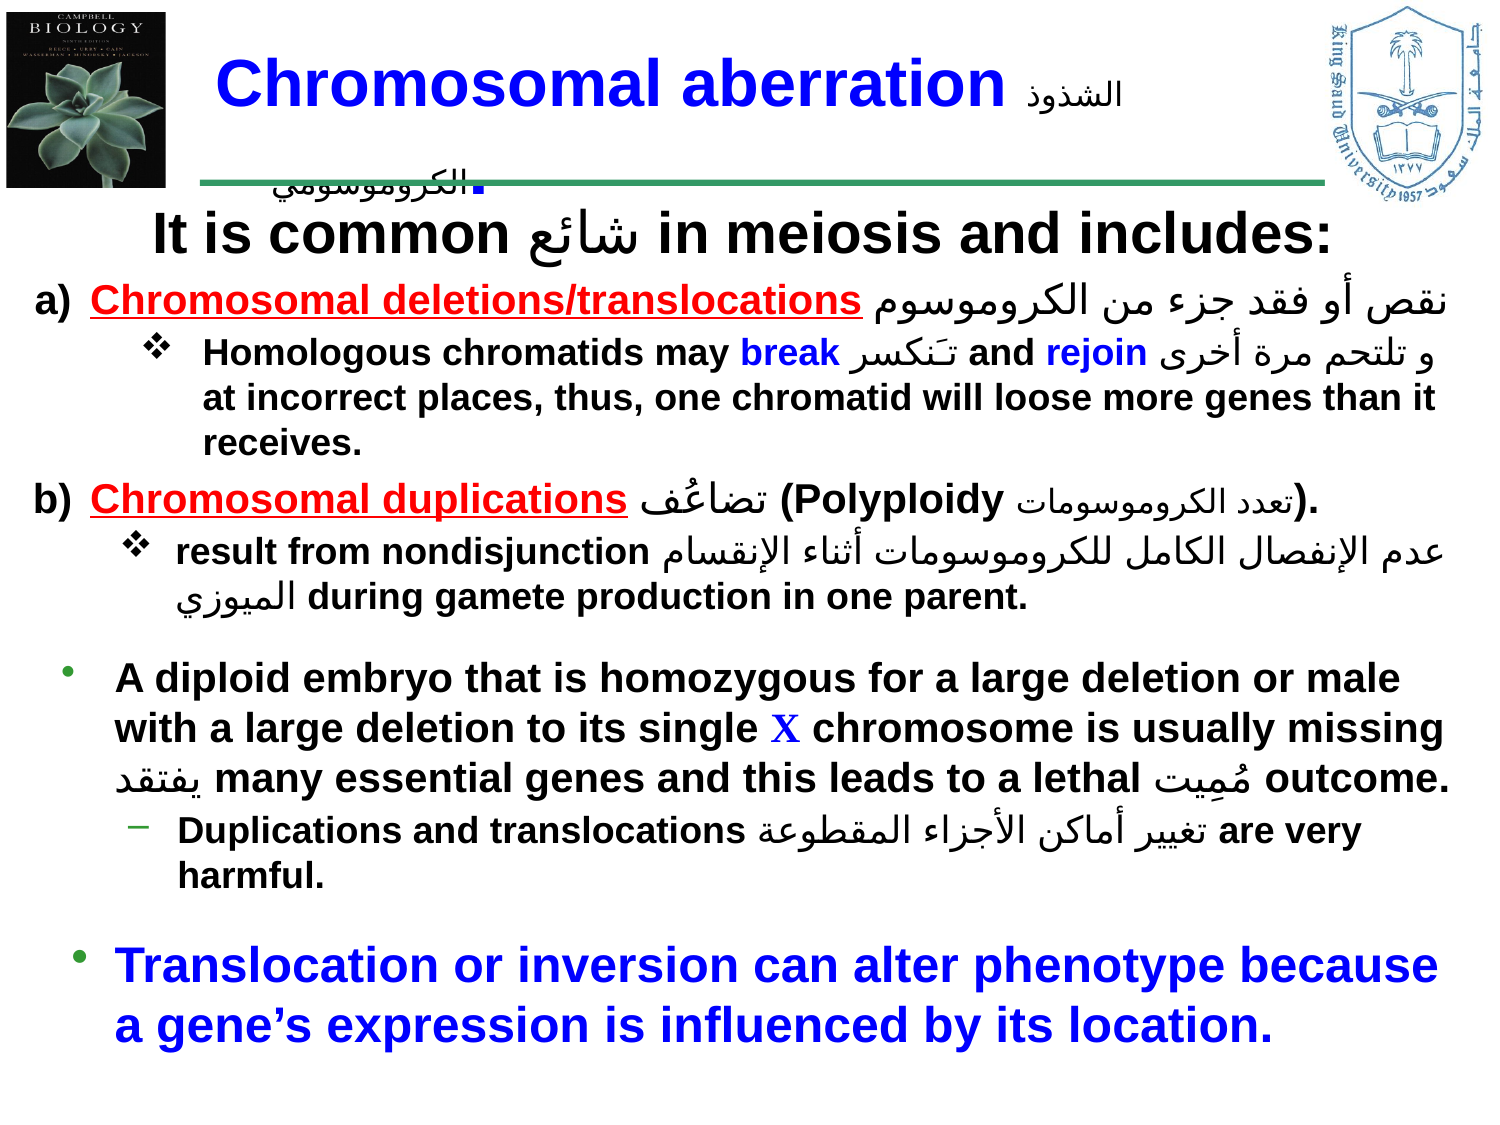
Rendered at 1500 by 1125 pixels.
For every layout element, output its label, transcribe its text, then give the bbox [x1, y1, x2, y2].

text_box It is common شائع in meiosis and includes: Chromosomal deletions/translocations نقص أو فقد جزء من الكروموسوم Homologous chromatids may break تـَنكسر and rejoin و تلتحم مرة أخرى at incorrect places, thus, one chromatid will loose more genes than it receives. Chromosomal duplications تضاعُف (Polyploidy تعدد الكروموسومات). result from nondisjunction عدم الإنفصال الكامل للكروموسومات أثناء الإنقسام الميوزي during gamete production in one parent. A diploid embryo that is homozygous for a large deletion or male with a large deletion to its single X chromosome is usually missing يفتقد many essential genes and this leads to a lethal مُمِيت outcome. Duplications and translocations تغيير أماكن الأجزاء المقطوعة are very harmful. Translocation or inversion can alter phenotype because a gene’s expression is influenced by its location. [0, 210, 1488, 1060]
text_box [5, 0, 1488, 209]
